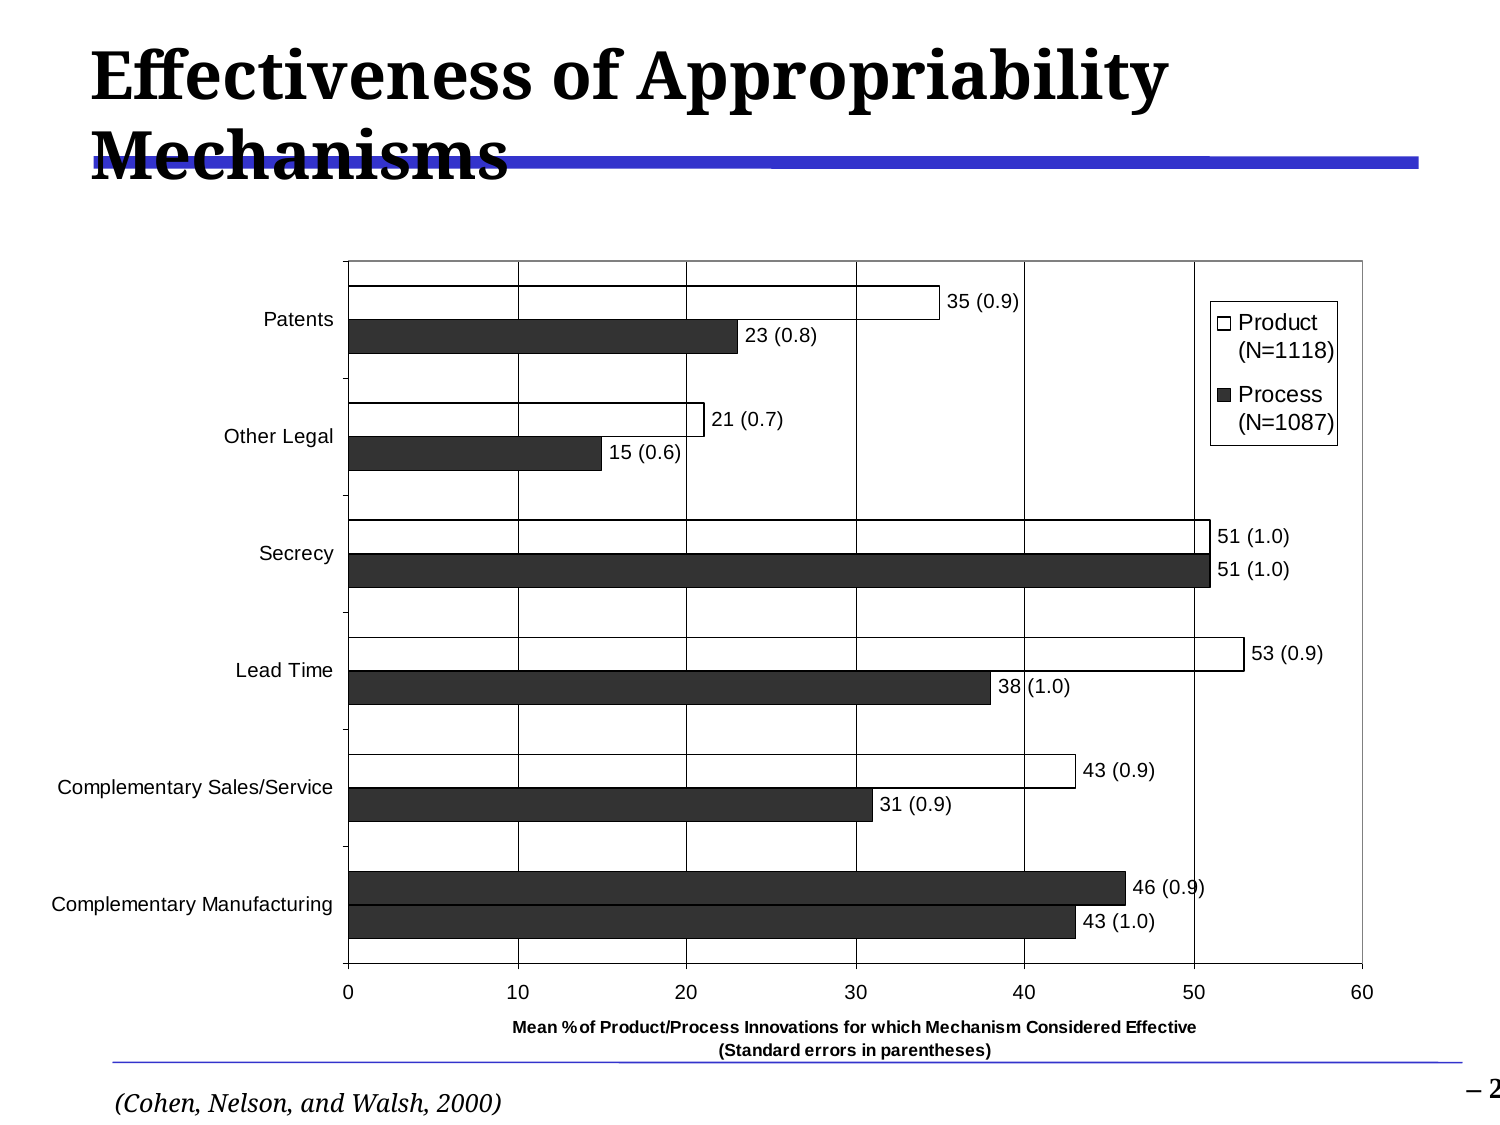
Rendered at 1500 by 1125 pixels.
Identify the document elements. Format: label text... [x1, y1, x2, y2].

text_box (Cohen, Nelson, and Walsh, 2000) [99, 1085, 1125, 1125]
title Effectiveness of Appropriability Mechanisms [75, 62, 1388, 148]
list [24, 149, 1500, 1077]
